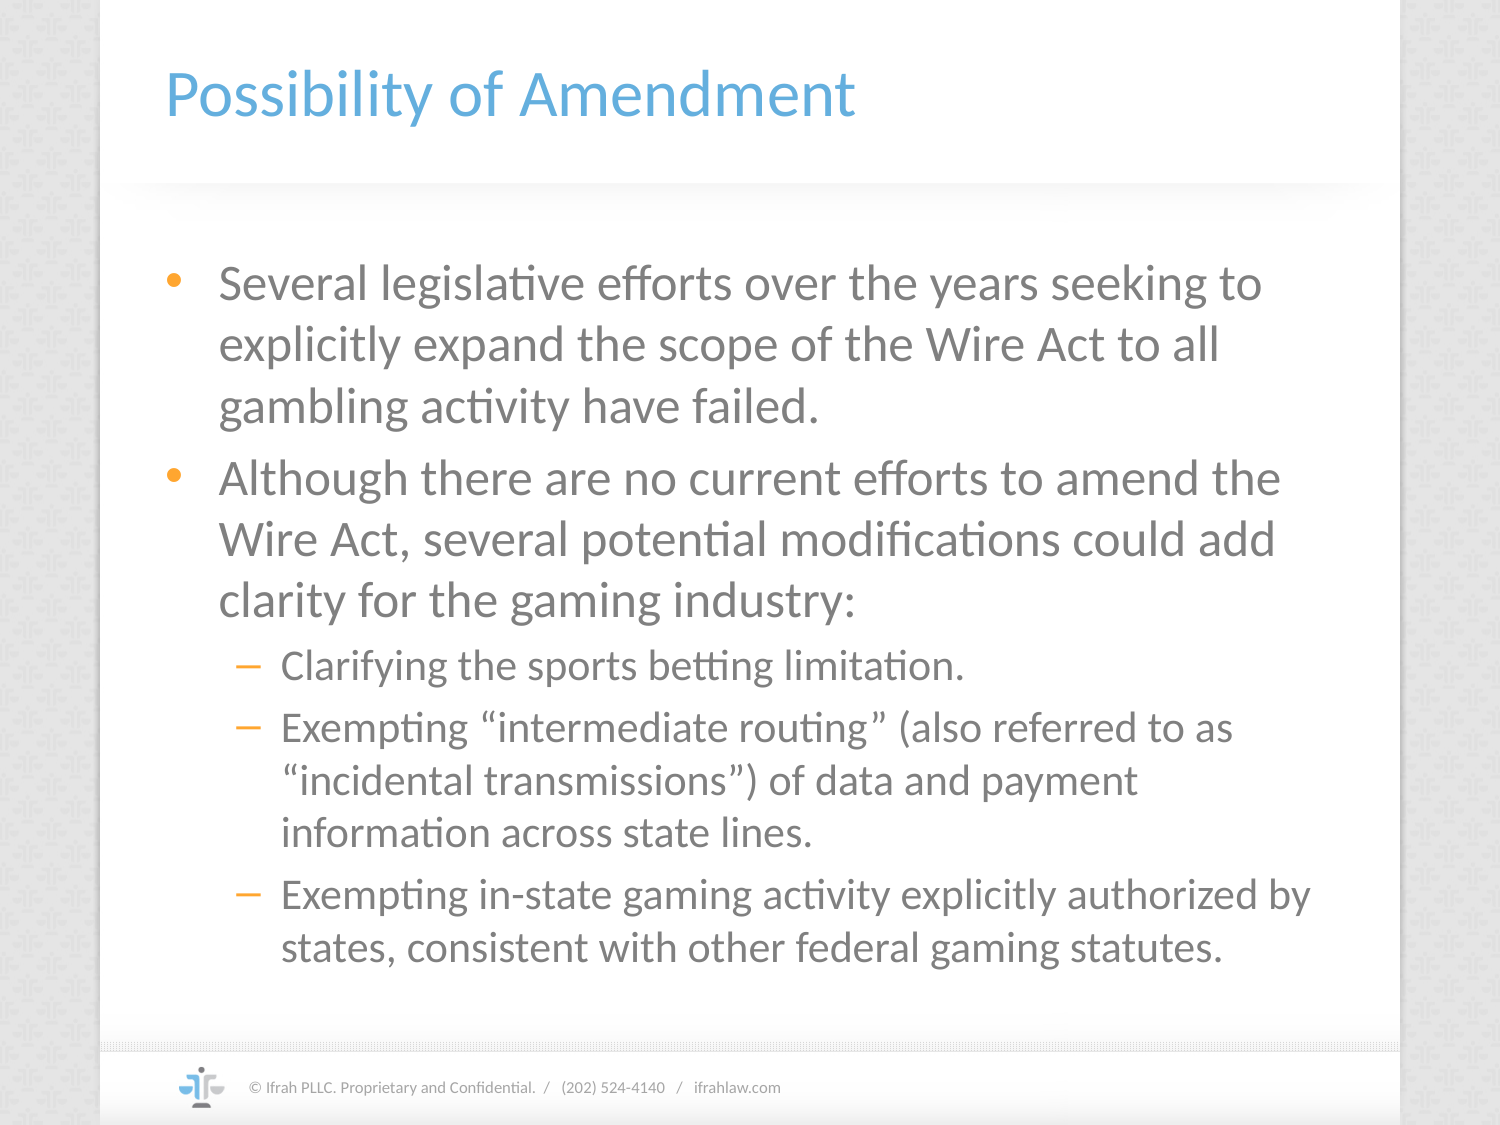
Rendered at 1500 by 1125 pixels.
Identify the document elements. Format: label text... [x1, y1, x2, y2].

picture [0, 0, 1500, 1125]
footer © Ifrah PLLC. Proprietary and Confidential. / (202) 524-4140 / ifrahlaw.com [233, 1056, 977, 1117]
title Possibility of Amendment [150, 23, 1363, 157]
list Several legislative efforts over the years seeking to explicitly expand the scope of the Wire Act to all gambling activity have failed. Although there are no current efforts to amend the Wire Act, several potential modifications could add clarity for the gaming industry: Clarifying the sports betting limitation. Exempting “intermediate routing” (also referred to as “incidental transmissions”) of data and payment information across state lines. Exempting in-state gaming activity explicitly authorized by states, consistent with other federal gaming statutes. [150, 241, 1363, 985]
